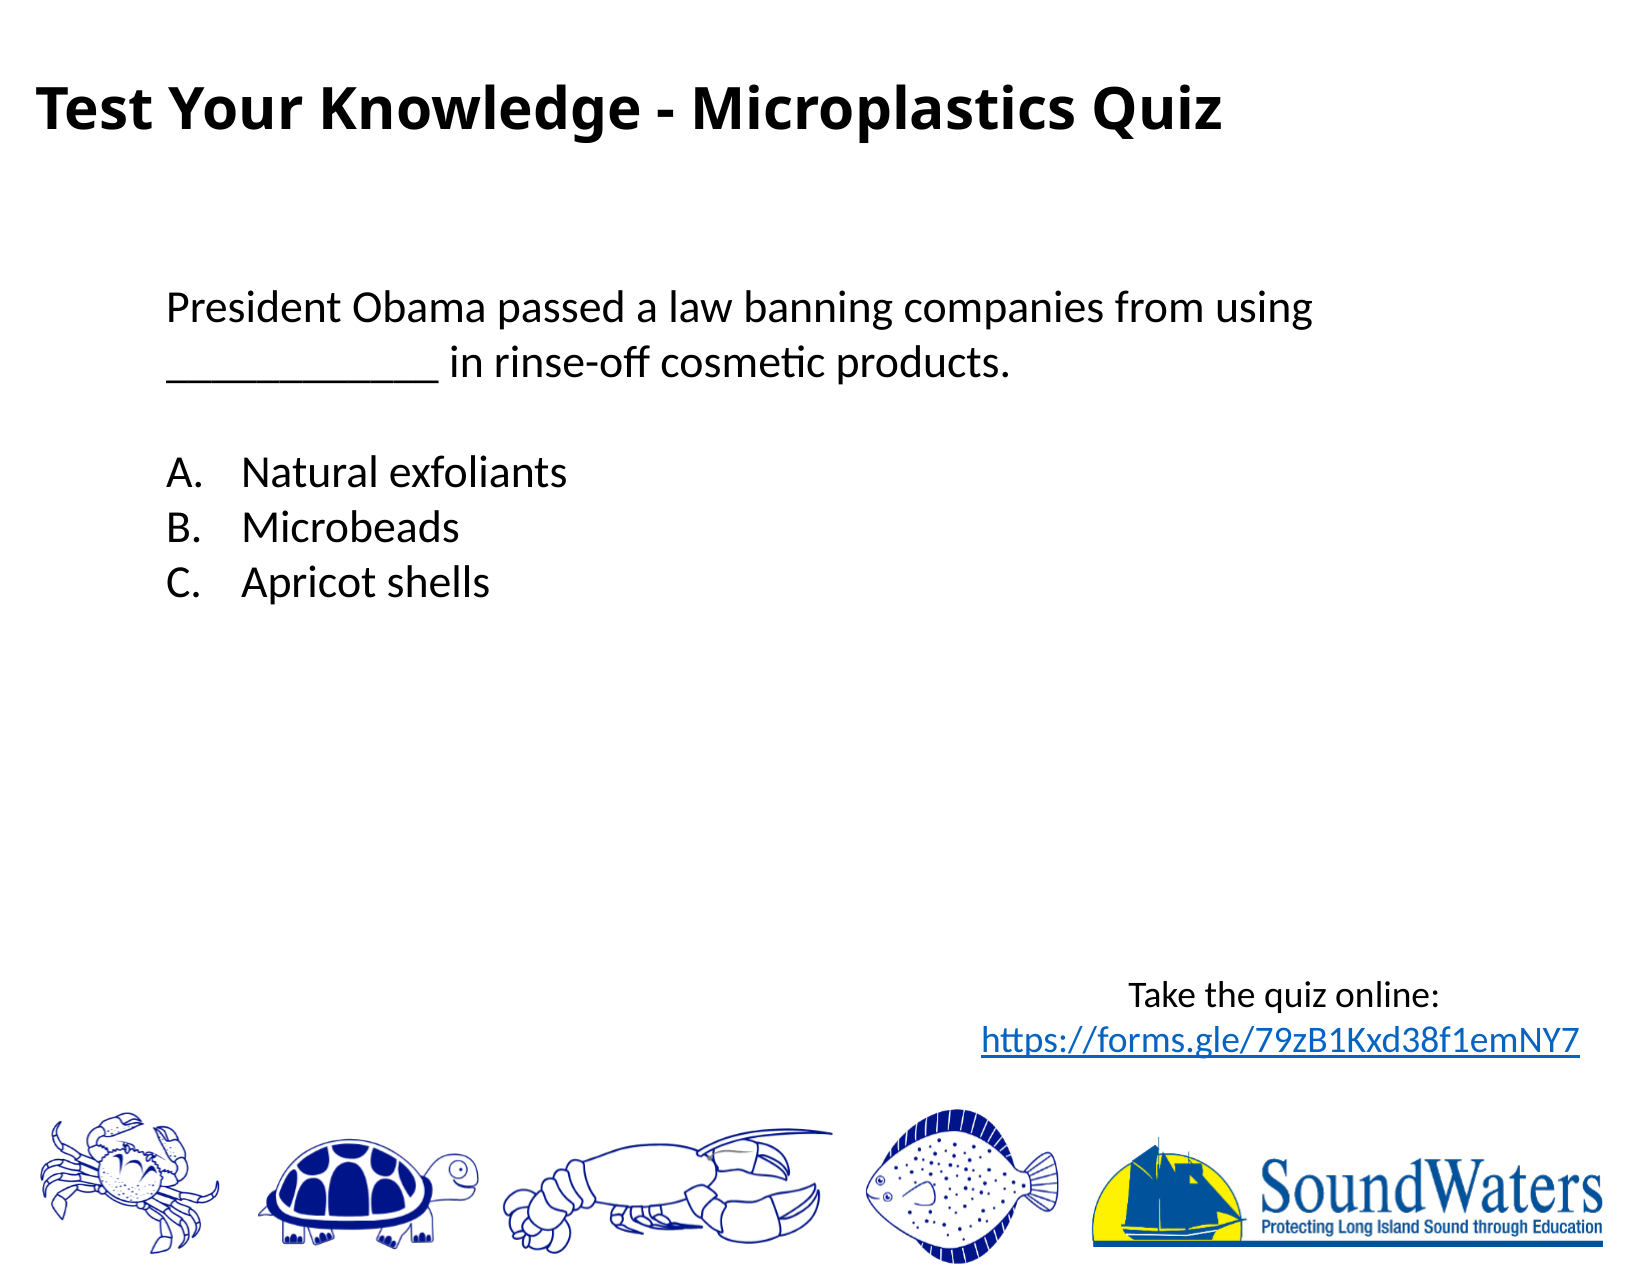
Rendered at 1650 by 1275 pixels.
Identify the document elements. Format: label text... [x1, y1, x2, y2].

picture [1089, 1137, 1603, 1247]
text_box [19, 1101, 1070, 1275]
text_box Take the quiz online: https://forms.gle/79zB1Kxd38f1emNY7 [966, 962, 1603, 1113]
title Test Your Knowledge - Microplastics Quiz [20, 0, 1444, 247]
text_box President Obama passed a law banning companies from using ____________ in rinse-off cosmetic products. Natural exfoliants Microbeads Apricot shells [151, 269, 1444, 615]
